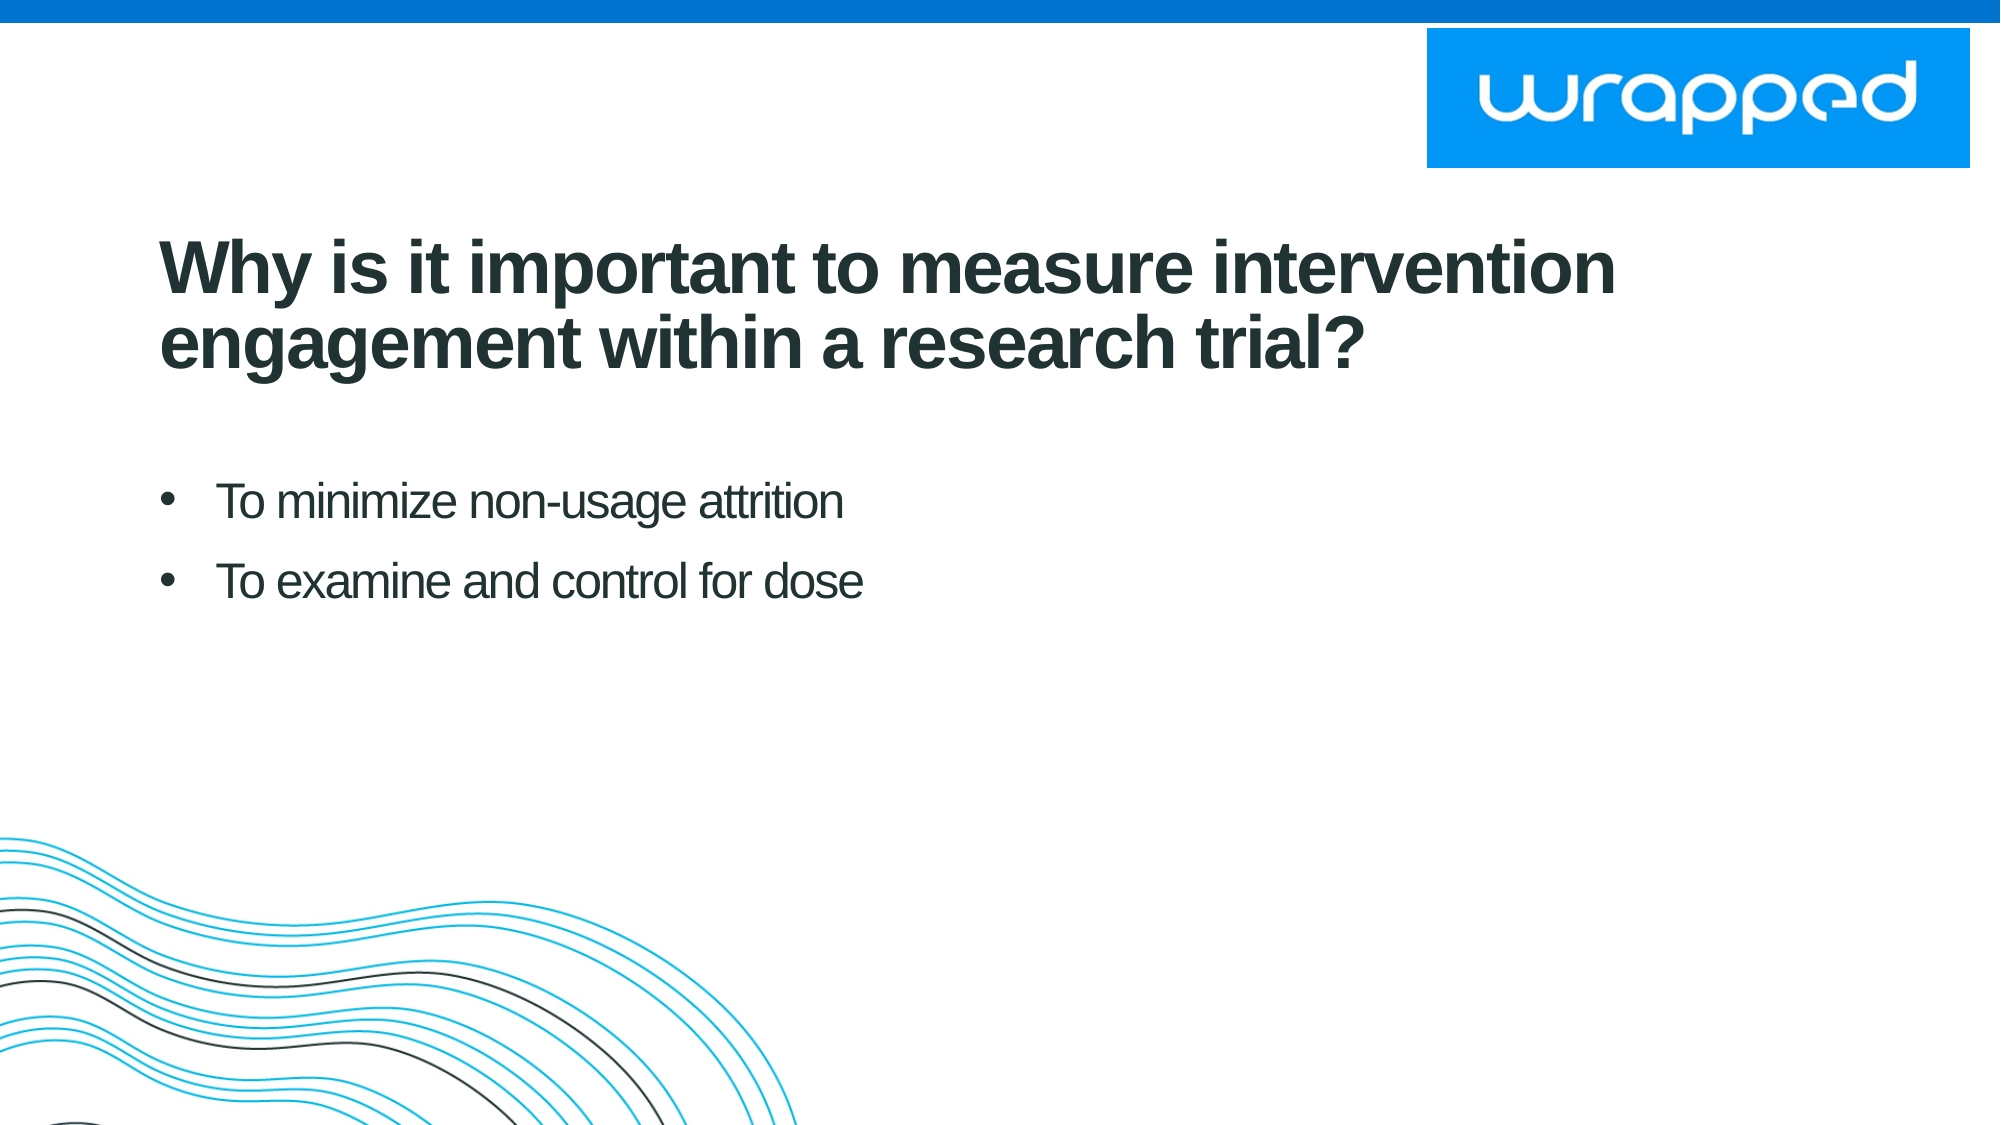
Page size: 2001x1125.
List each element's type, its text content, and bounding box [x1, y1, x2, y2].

list To minimize non-usage attrition To examine and control for dose [159, 468, 1841, 990]
title Why is it important to measure intervention engagement within a research trial? [159, 233, 1846, 294]
picture [0, 0, 2001, 1125]
